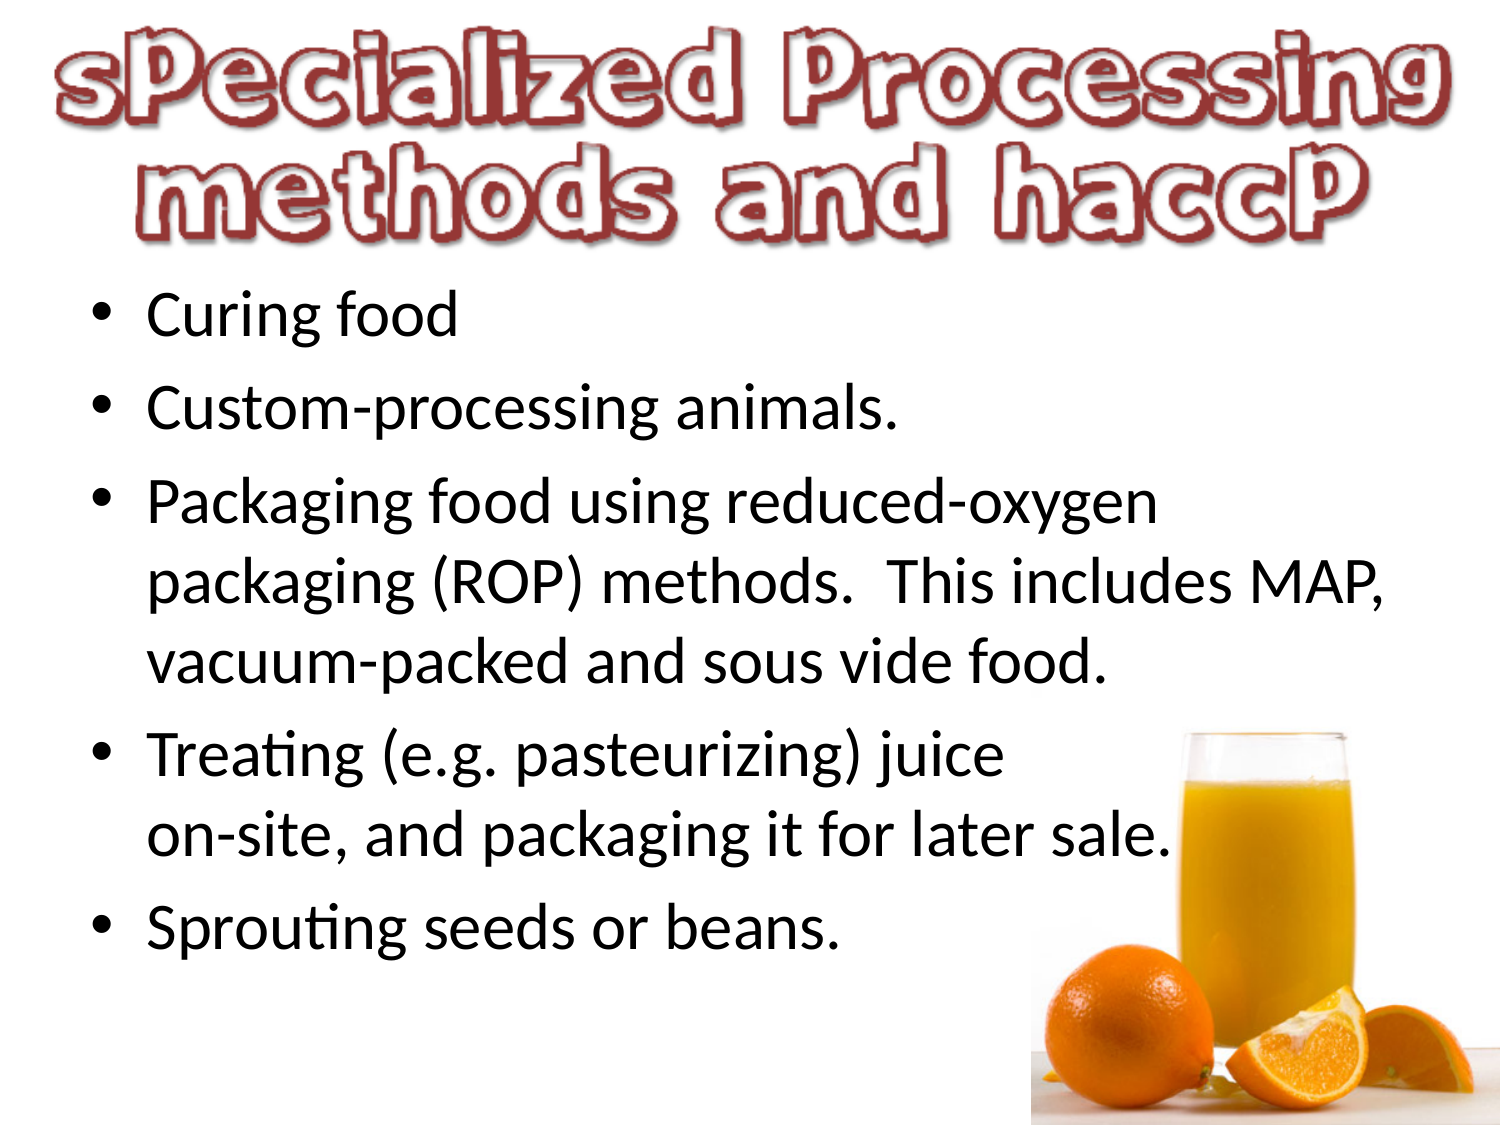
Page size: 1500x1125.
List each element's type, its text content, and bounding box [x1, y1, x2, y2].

picture [1031, 687, 1500, 1125]
picture [37, 12, 1470, 263]
list Curing food Custom-processing animals. Packaging food using reduced-oxygen packaging (ROP) methods. This includes MAP, vacuum-packed and sous vide food. Treating (e.g. pasteurizing) juice on-site, and packaging it for later sale. Sprouting seeds or beans. [75, 271, 1425, 1005]
